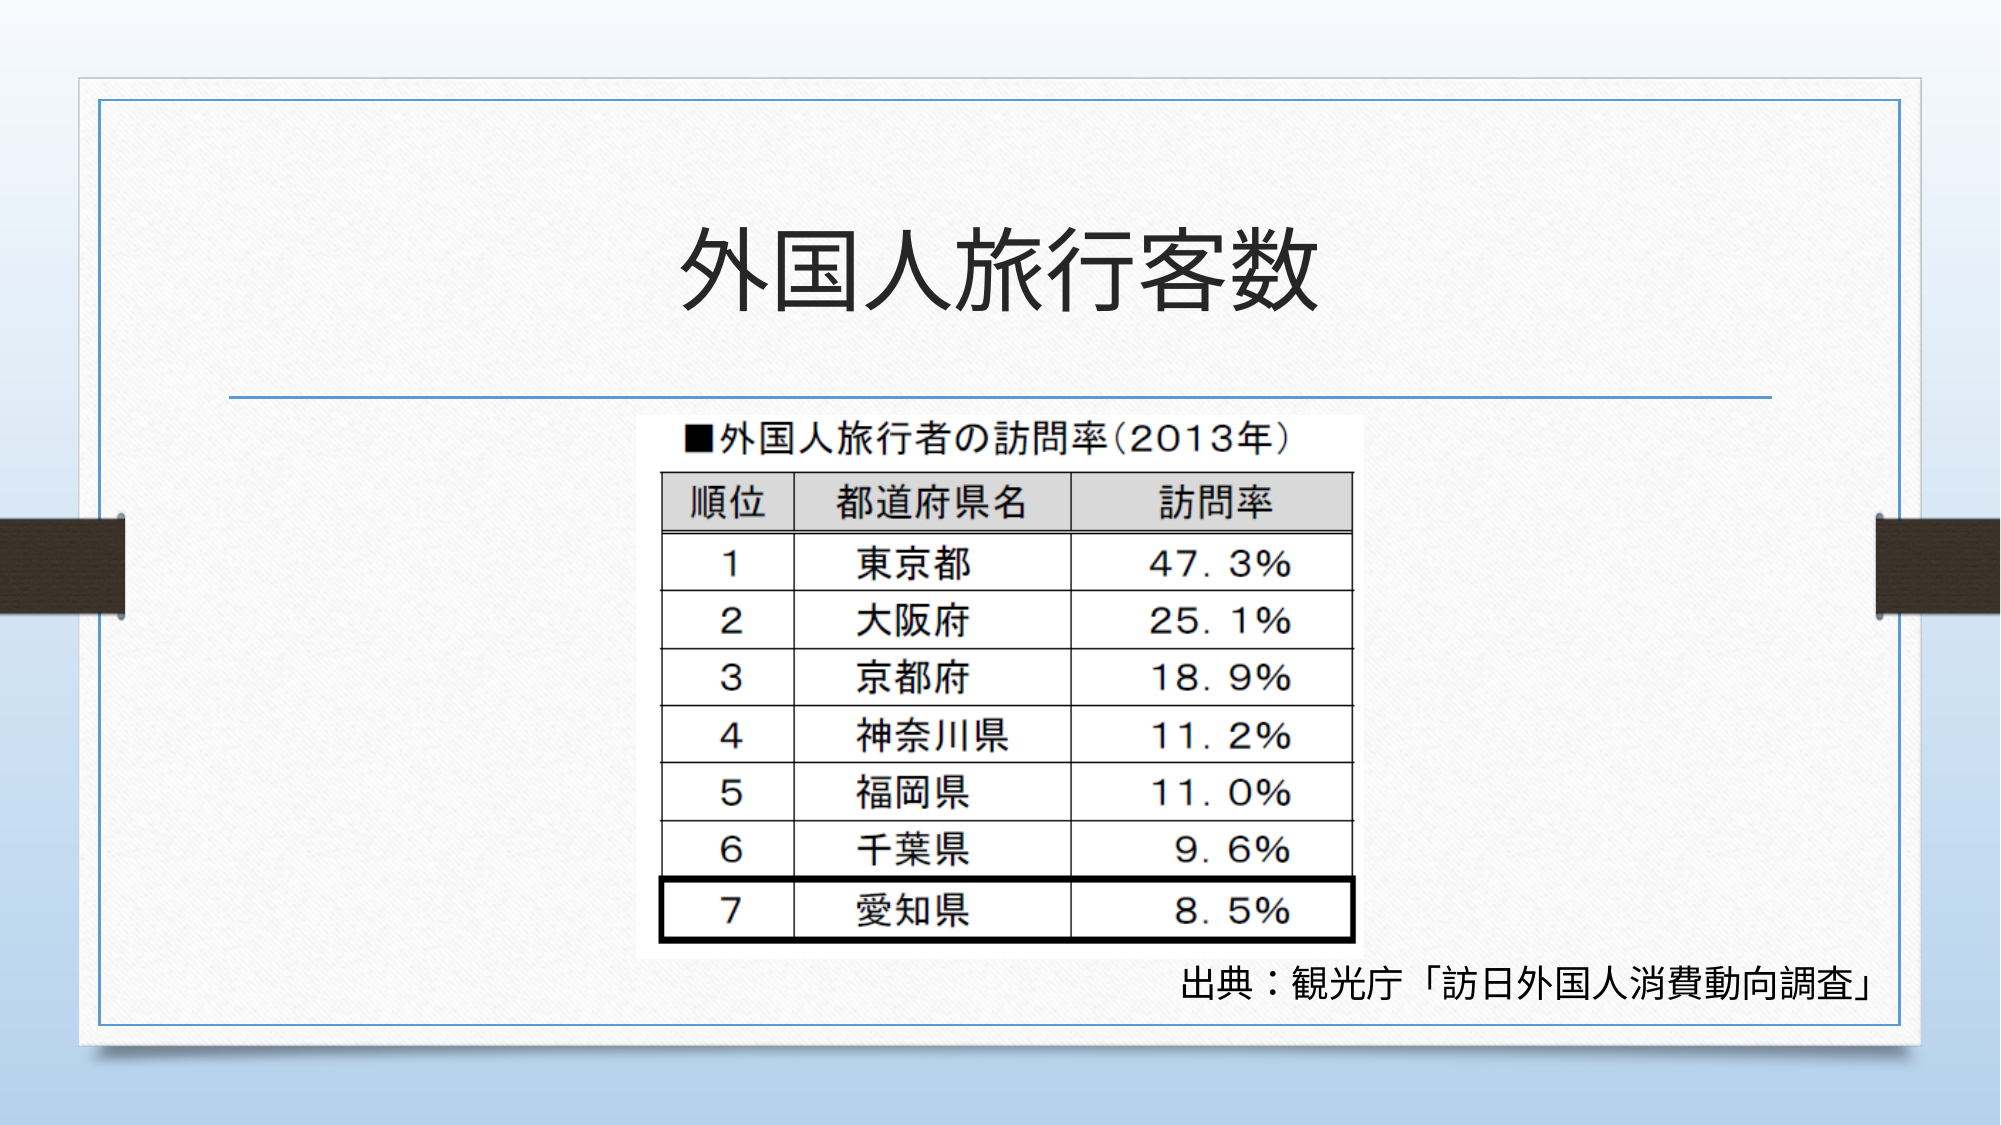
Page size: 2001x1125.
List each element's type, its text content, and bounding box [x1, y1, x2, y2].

picture [0, 0, 2001, 1125]
text_box 出典：観光庁「訪日外国人消費動向調査」 [1154, 939, 1916, 1026]
title 外国人旅行客数 [212, 161, 1788, 375]
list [636, 415, 1364, 959]
